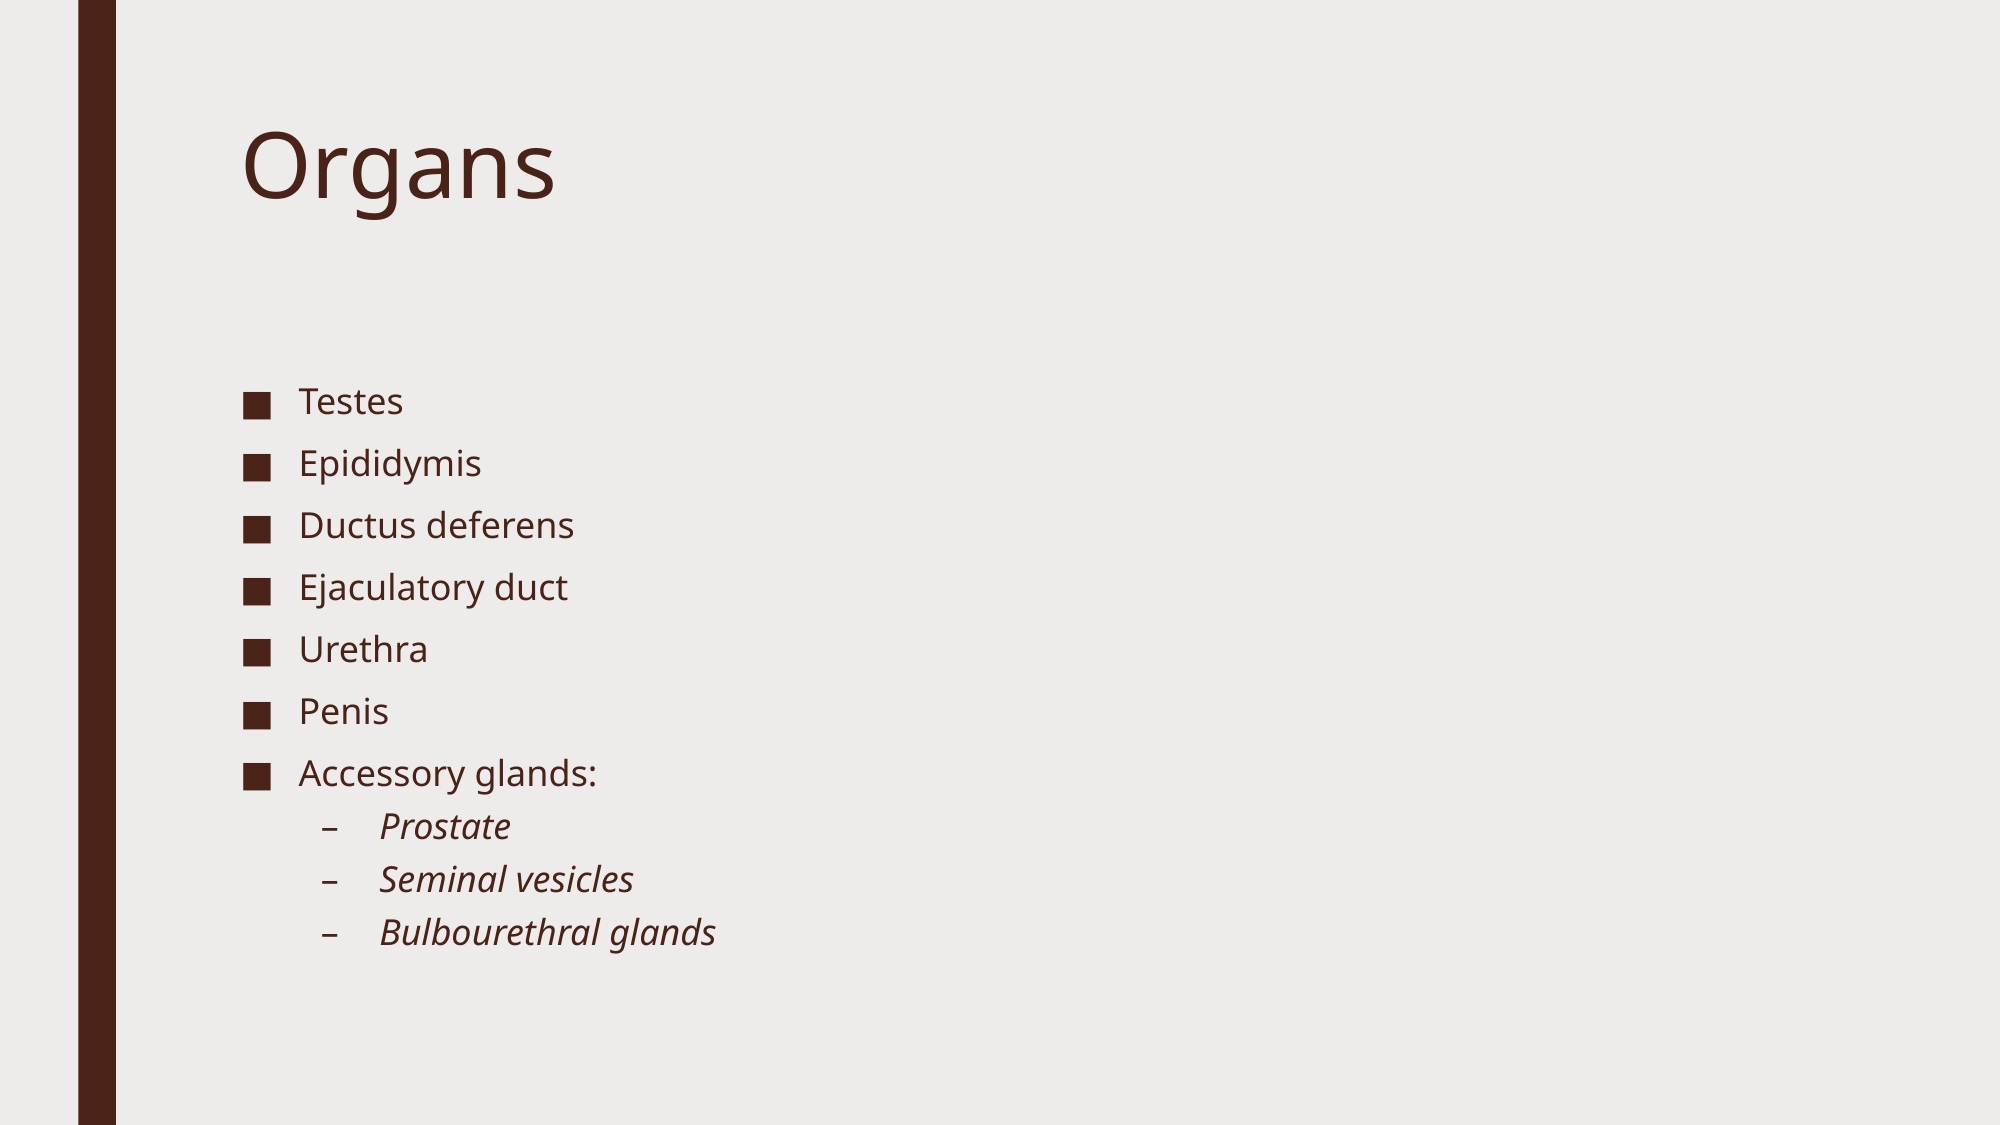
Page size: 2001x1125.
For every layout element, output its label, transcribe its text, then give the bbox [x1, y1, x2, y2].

title Organs [225, 112, 1800, 357]
list Testes Epididymis Ductus deferens Ejaculatory duct Urethra Penis Accessory glands: Prostate Seminal vesicles Bulbourethral glands [225, 375, 1800, 963]
